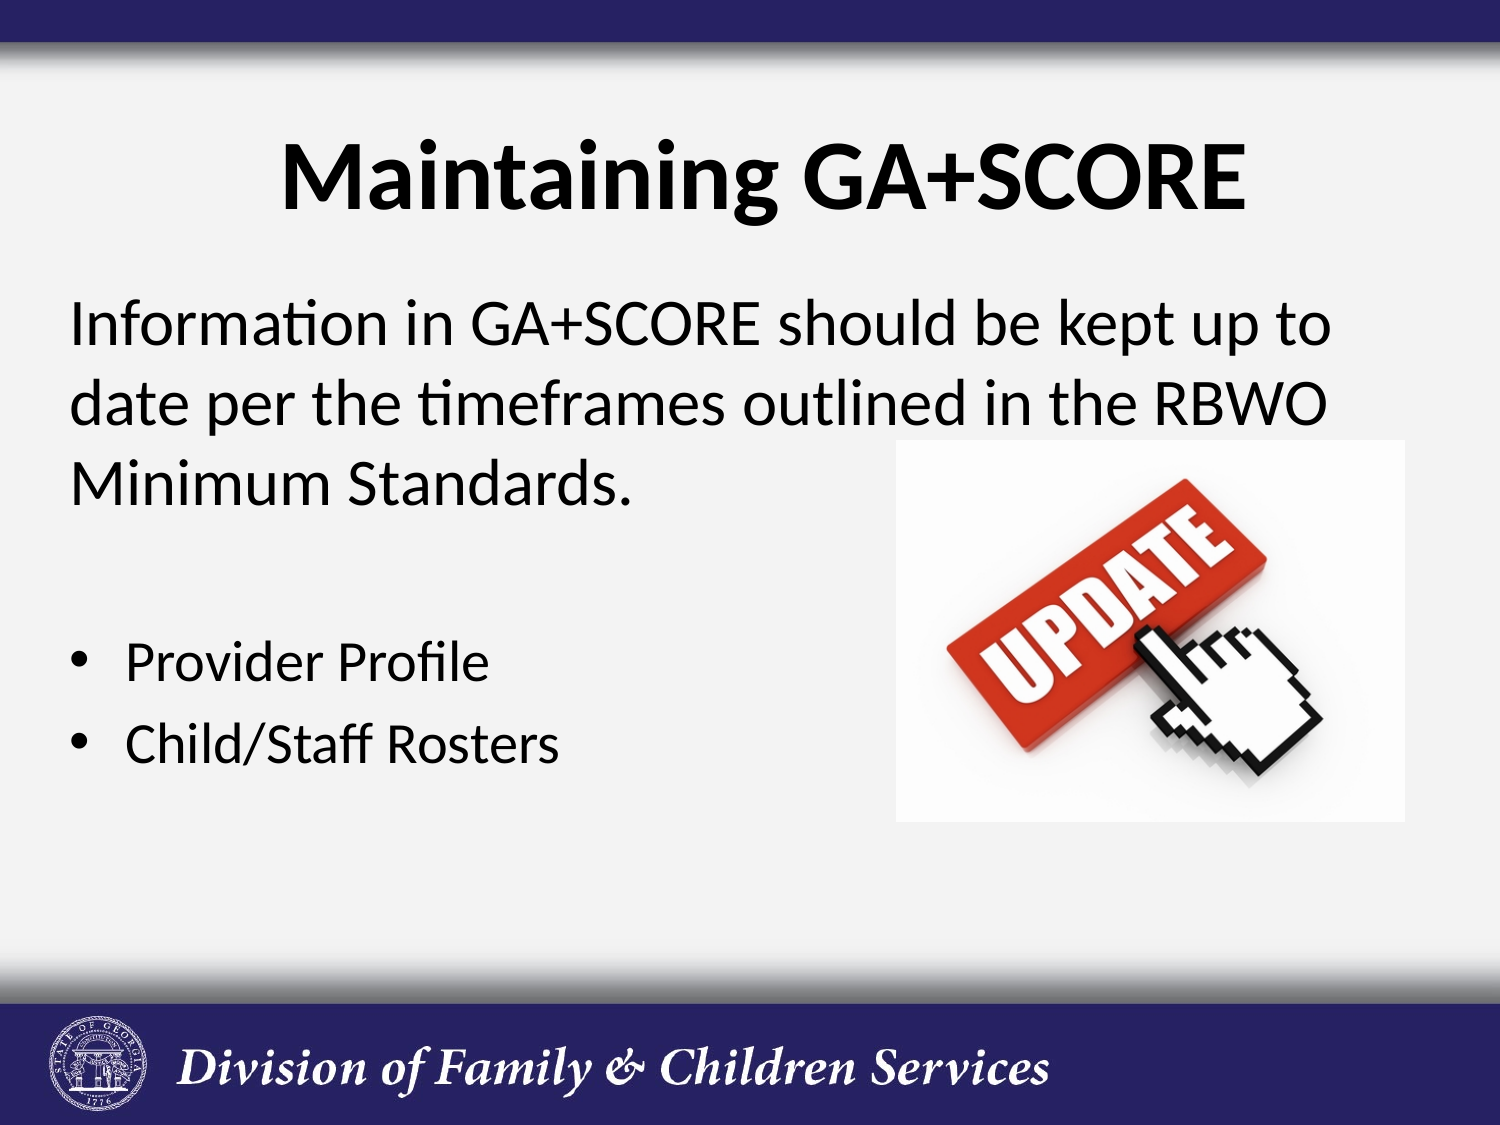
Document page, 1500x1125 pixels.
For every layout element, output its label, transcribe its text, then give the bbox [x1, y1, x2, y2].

subtitle Information in GA+SCORE should be kept up to date per the timeframes outlined in the RBWO Minimum Standards. Provider Profile Child/Staff Rosters [54, 270, 1475, 925]
picture [0, 0, 1500, 1125]
title Maintaining GA+SCORE [54, 108, 1475, 232]
